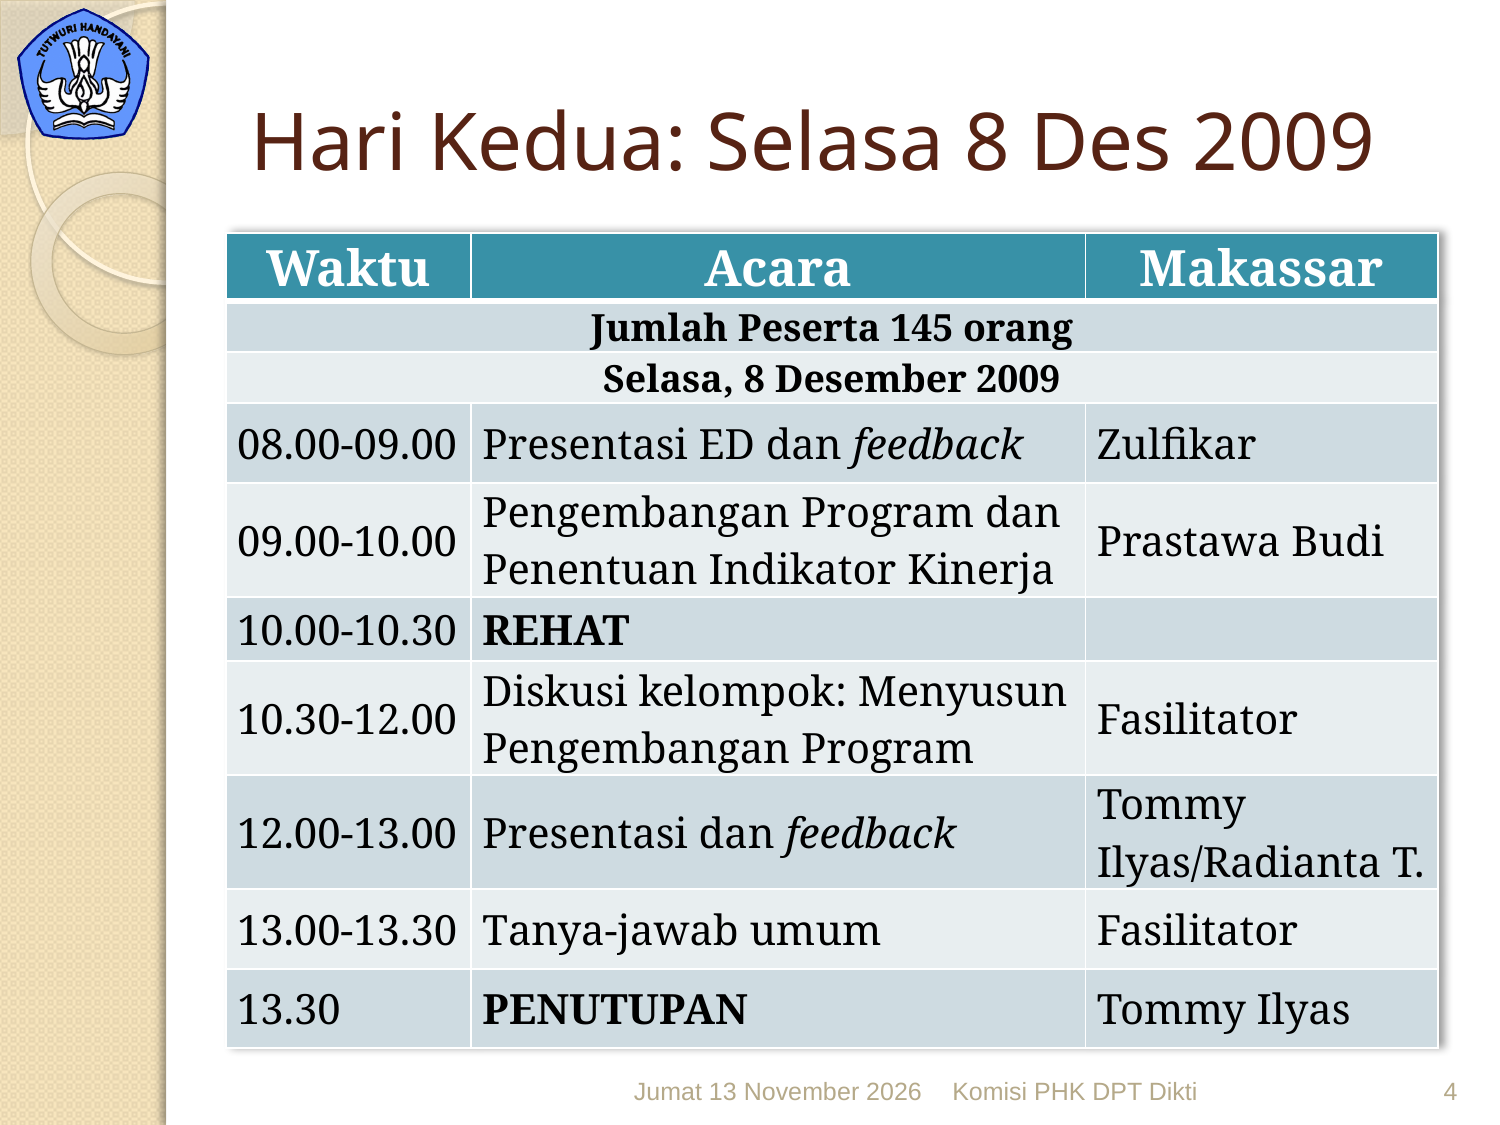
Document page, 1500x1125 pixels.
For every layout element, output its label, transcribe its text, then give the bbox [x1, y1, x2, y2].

table_cell 13.30 [227, 970, 470, 1047]
table_cell REHAT [472, 598, 1085, 660]
table_header Acara [472, 234, 1085, 298]
table_cell Prastawa Budi [1086, 484, 1437, 596]
table_cell Diskusi kelompok: Menyusun Pengembangan Program [472, 662, 1085, 774]
table_cell Selasa, 8 Desember 2009 [227, 353, 1437, 402]
table_cell Tommy Ilyas/Radianta T. [1086, 776, 1437, 888]
table_cell 08.00-09.00 [227, 404, 470, 482]
footer Komisi PHK DPT Dikti [937, 1034, 1413, 1113]
table_cell 13.00-13.30 [227, 890, 470, 968]
table_cell Pengembangan Program dan Penentuan Indikator Kinerja [472, 484, 1085, 596]
picture [17, 8, 150, 140]
table_cell Presentasi ED dan feedback [472, 404, 1085, 482]
table_cell Tanya-jawab umum [472, 890, 1085, 968]
table_cell 10.30-12.00 [227, 662, 470, 774]
table_header Waktu [227, 234, 470, 298]
table_cell Fasilitator [1086, 890, 1437, 968]
table_cell PENUTUPAN [472, 970, 1085, 1047]
slide_number 4 [1413, 1034, 1488, 1113]
table_cell [1086, 598, 1437, 660]
slide_number Selasa, 08 Desember 2009 [587, 1034, 937, 1113]
table_cell 12.00-13.00 [227, 776, 470, 888]
table_header Makassar [1086, 234, 1437, 298]
table_cell Fasilitator [1086, 662, 1437, 774]
table_cell Presentasi dan feedback [472, 776, 1085, 888]
table_cell Jumlah Peserta 145 orang [227, 304, 1437, 351]
table_cell 09.00-10.00 [227, 484, 470, 596]
table_cell 10.00-10.30 [227, 598, 470, 660]
table_cell Tommy Ilyas [1086, 970, 1437, 1034]
title Hari Kedua: Selasa 8 Des 2009 [235, 45, 1466, 233]
table_cell Zulfikar [1086, 404, 1437, 482]
